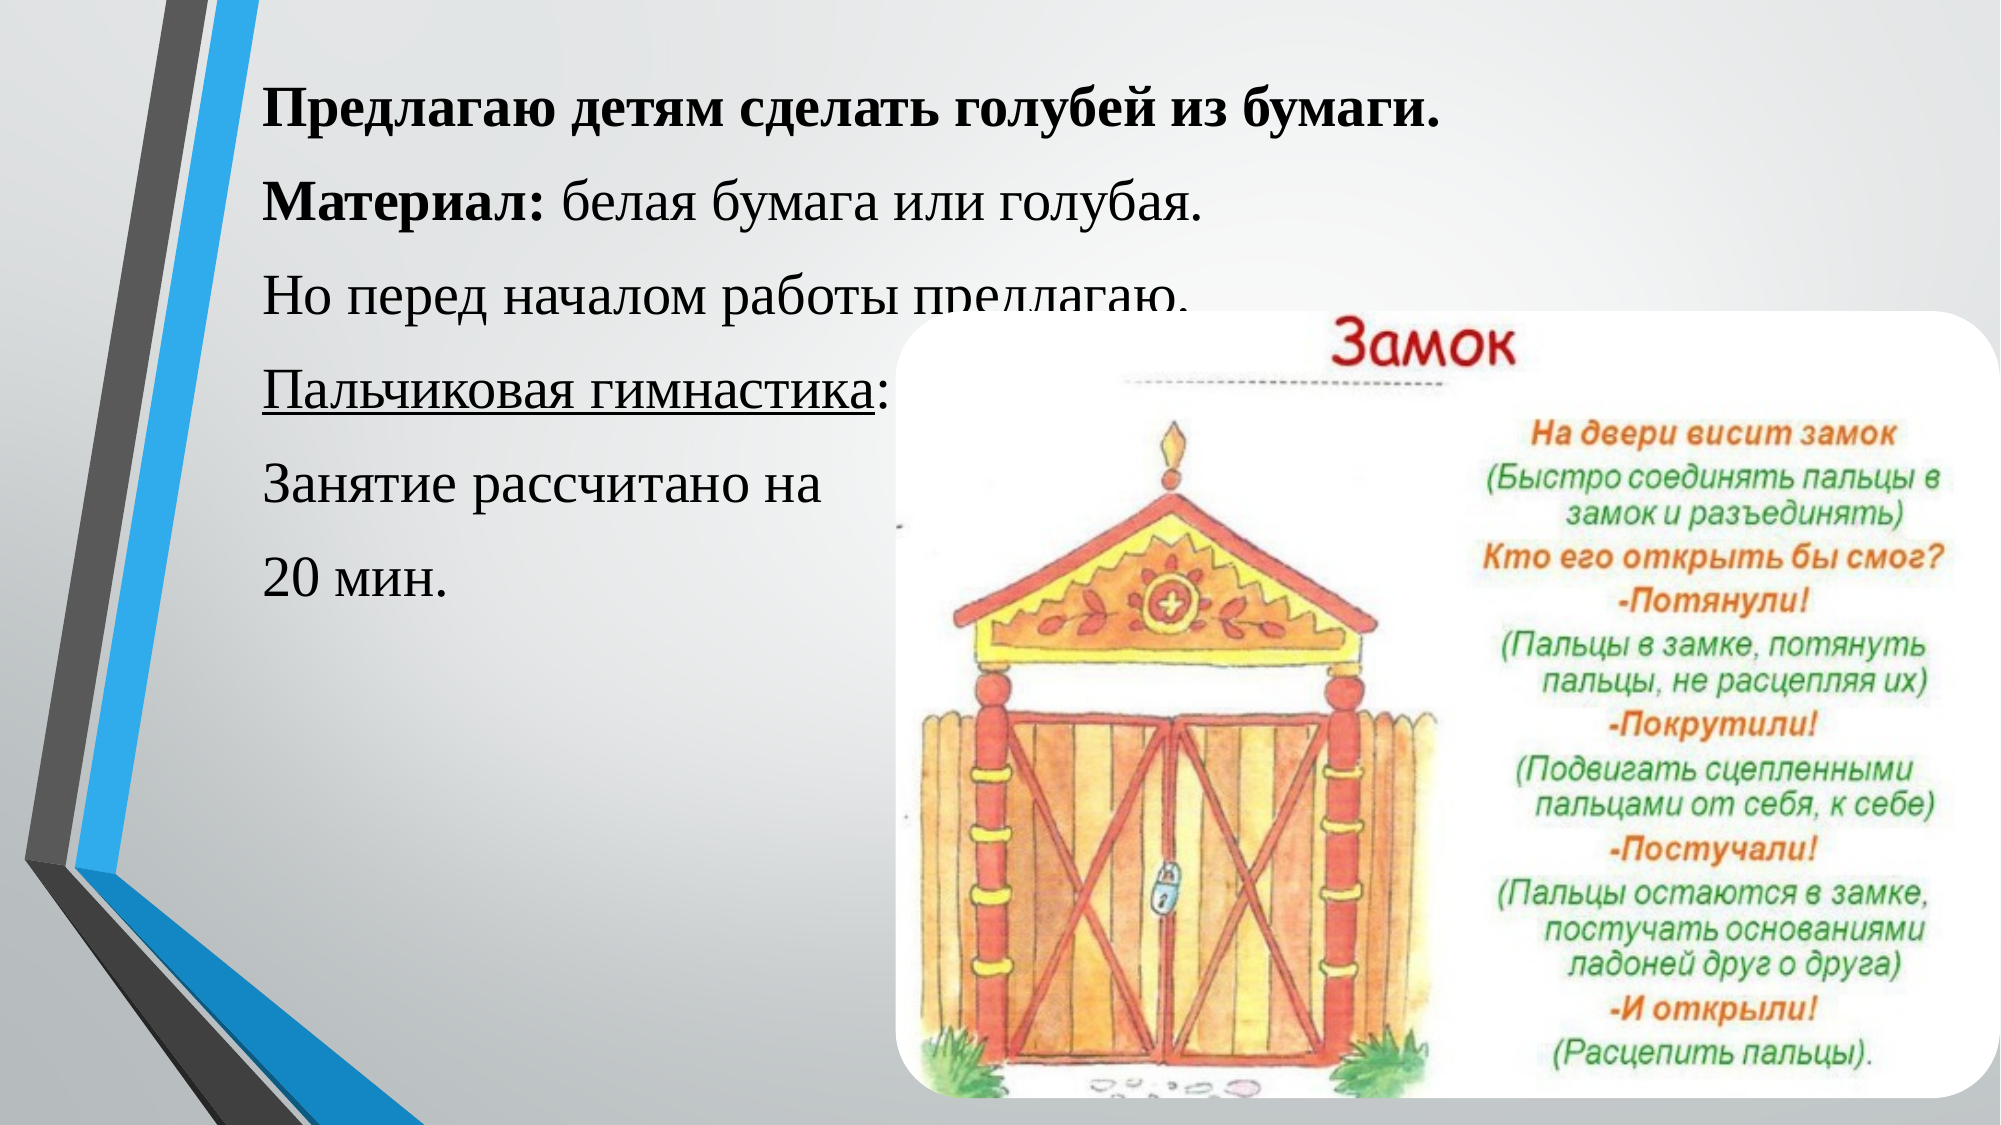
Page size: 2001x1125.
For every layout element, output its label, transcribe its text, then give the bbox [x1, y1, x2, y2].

list Предлагаю детям сделать голубей из бумаги. Материал: белая бумага или голубая. Но перед началом работы предлагаю. Пальчиковая гимнастика: Занятие рассчитано на 20 мин. [247, 60, 1891, 639]
picture [895, 310, 2000, 1099]
